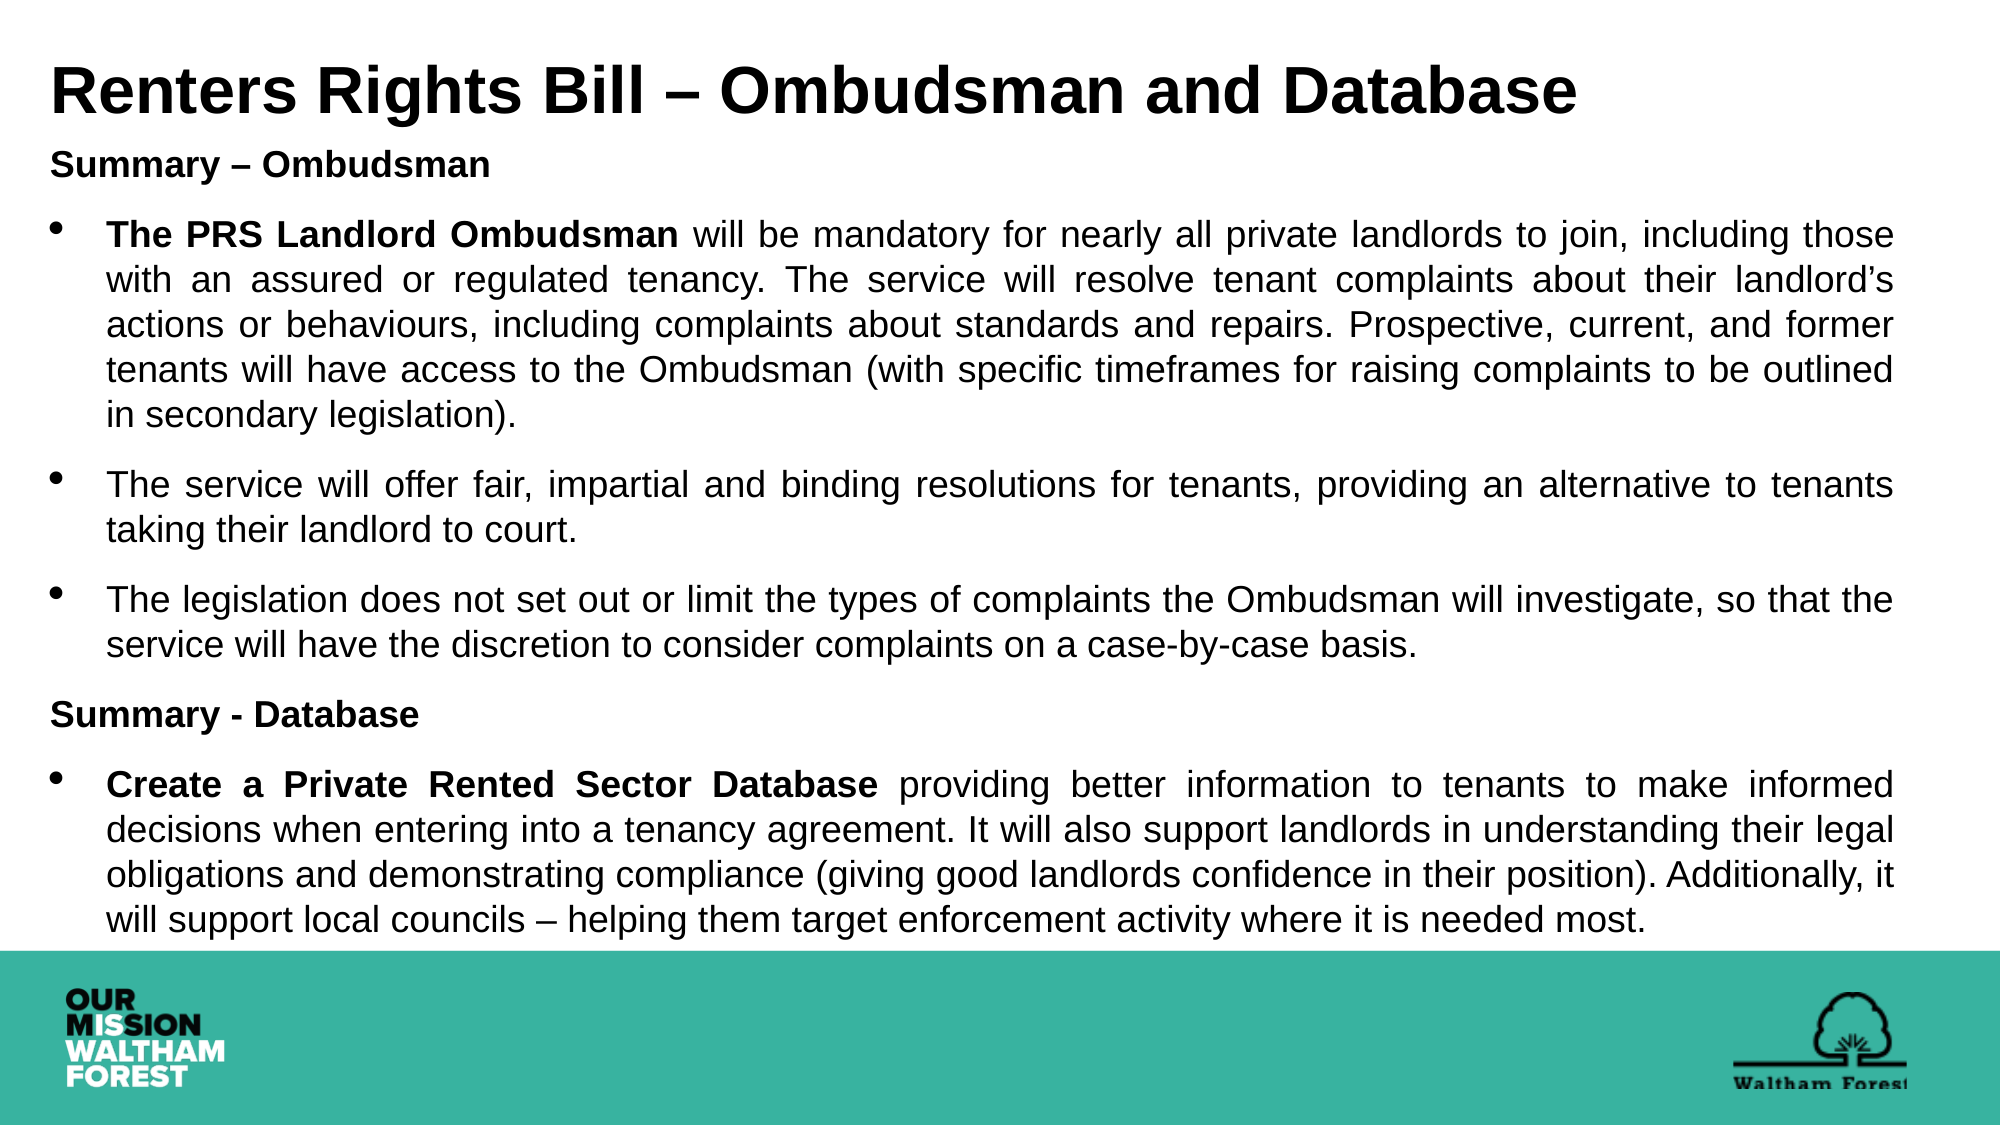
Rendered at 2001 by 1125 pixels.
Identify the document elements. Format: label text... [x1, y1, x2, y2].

picture [62, 1018, 227, 1096]
text_box Summary – Ombudsman The PRS Landlord Ombudsman will be mandatory for nearly all private landlords to join, including those with an assured or regulated tenancy. The service will resolve tenant complaints about their landlord’s actions or behaviours, including complaints about standards and repairs. Prospective, current, and former tenants will have access to the Ombudsman (with specific timeframes for raising complaints to be outlined in secondary legislation). The service will offer fair, impartial and binding resolutions for tenants, providing an alternative to tenants taking their landlord to court. The legislation does not set out or limit the types of complaints the Ombudsman will investigate, so that the service will have the discretion to consider complaints on a case-by-case basis. Summary - Database Create a Private Rented Sector Database providing better information to tenants to make informed decisions when entering into a tenancy agreement. It will also support landlords in understanding their legal obligations and demonstrating compliance (giving good landlords confidence in their position). Additionally, it will support local councils – helping them target enforcement activity where it is needed most. [34, 132, 1910, 1018]
title Renters Rights Bill – Ombudsman and Database [34, 48, 1910, 132]
